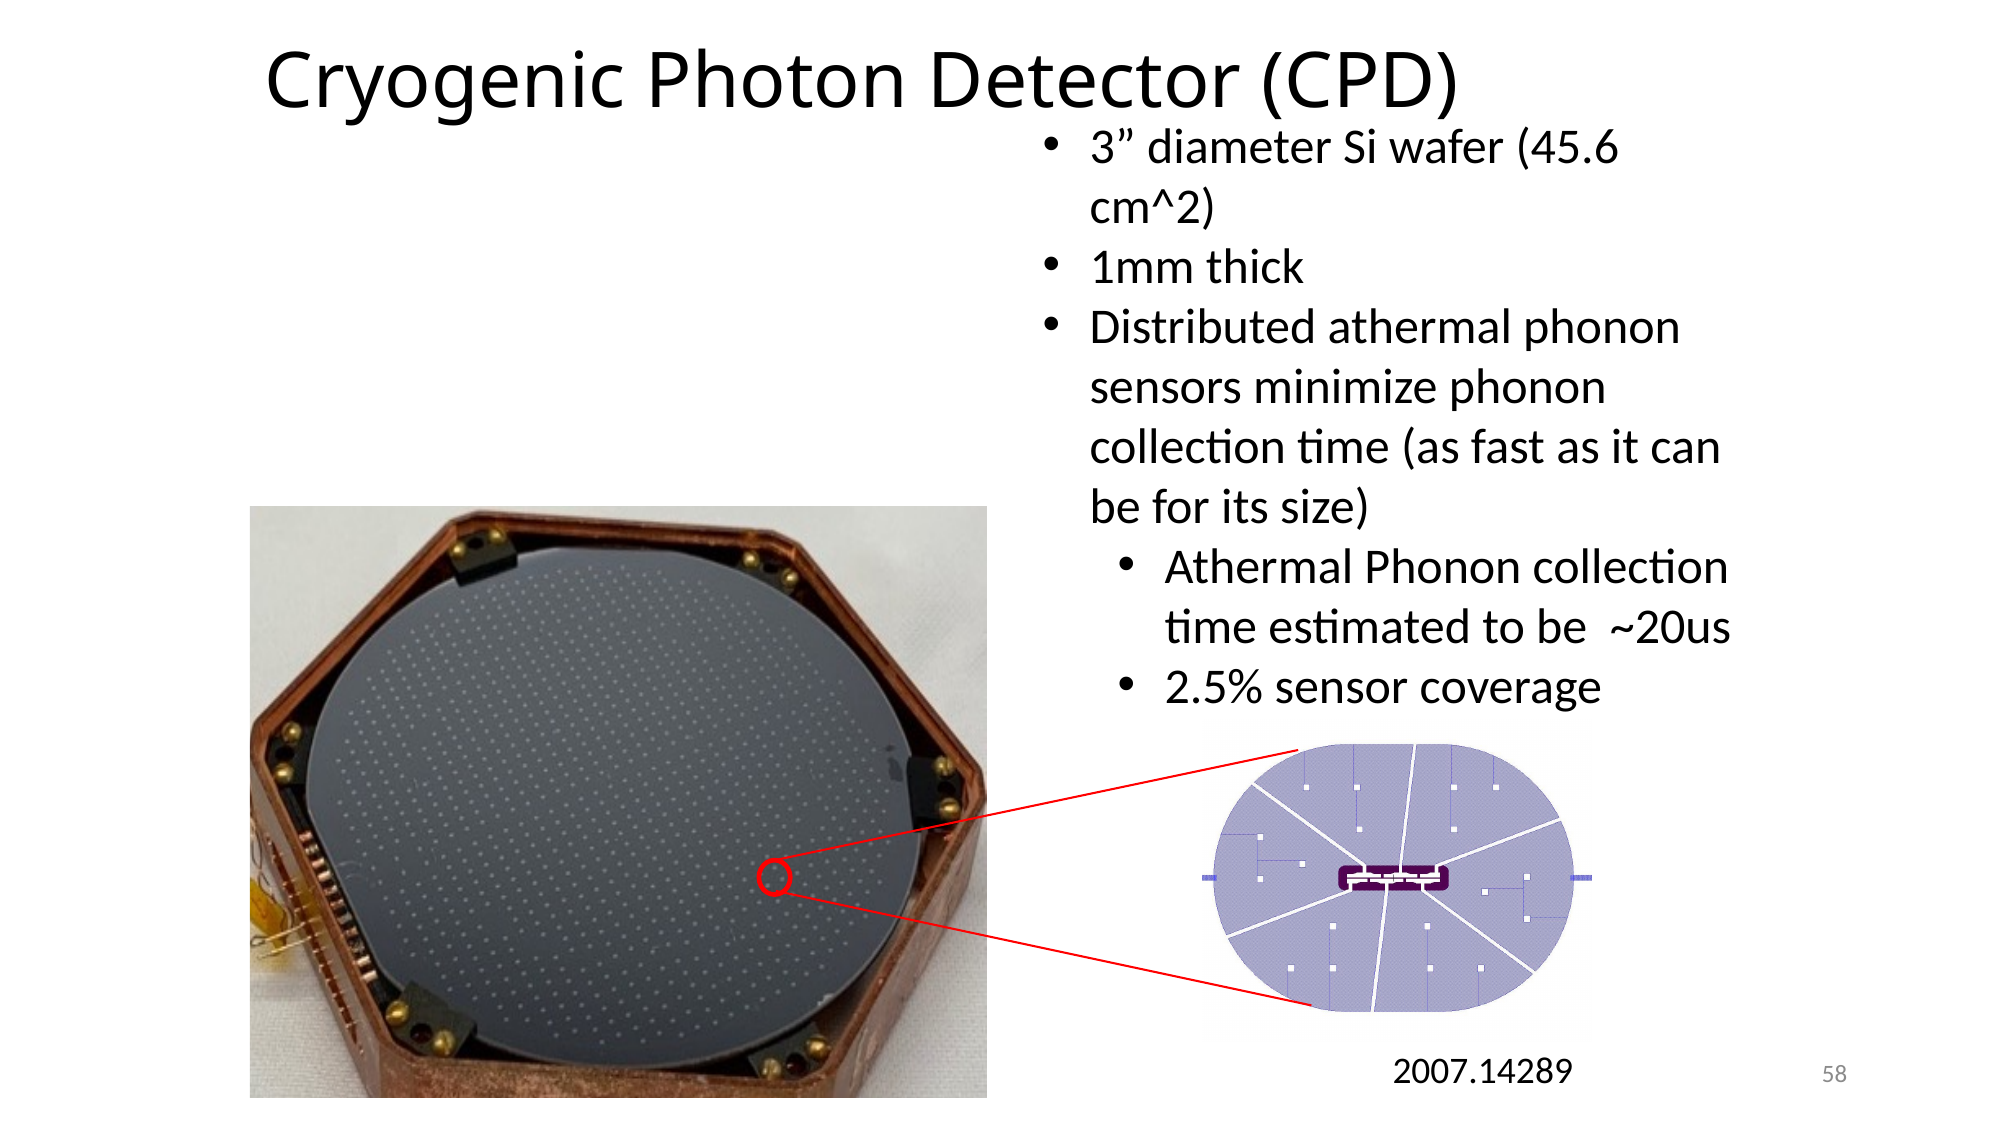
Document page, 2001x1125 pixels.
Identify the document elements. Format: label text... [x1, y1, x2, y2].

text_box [775, 890, 1312, 1006]
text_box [774, 749, 1299, 861]
slide_number 58 [1412, 1042, 1863, 1103]
title Cryogenic Photon Detector (CPD) [249, 32, 1750, 132]
text_box 2007.14289 [1377, 1042, 1588, 1099]
picture [249, 506, 993, 1098]
picture [1202, 719, 1592, 1042]
text_box 3” diameter Si wafer (45.6 cm^2) 1mm thick Distributed athermal phonon sensors minimize phonon collection time (as fast as it can be for its size) Athermal Phonon collection time estimated to be ~20us 2.5% sensor coverage [952, 105, 1750, 721]
